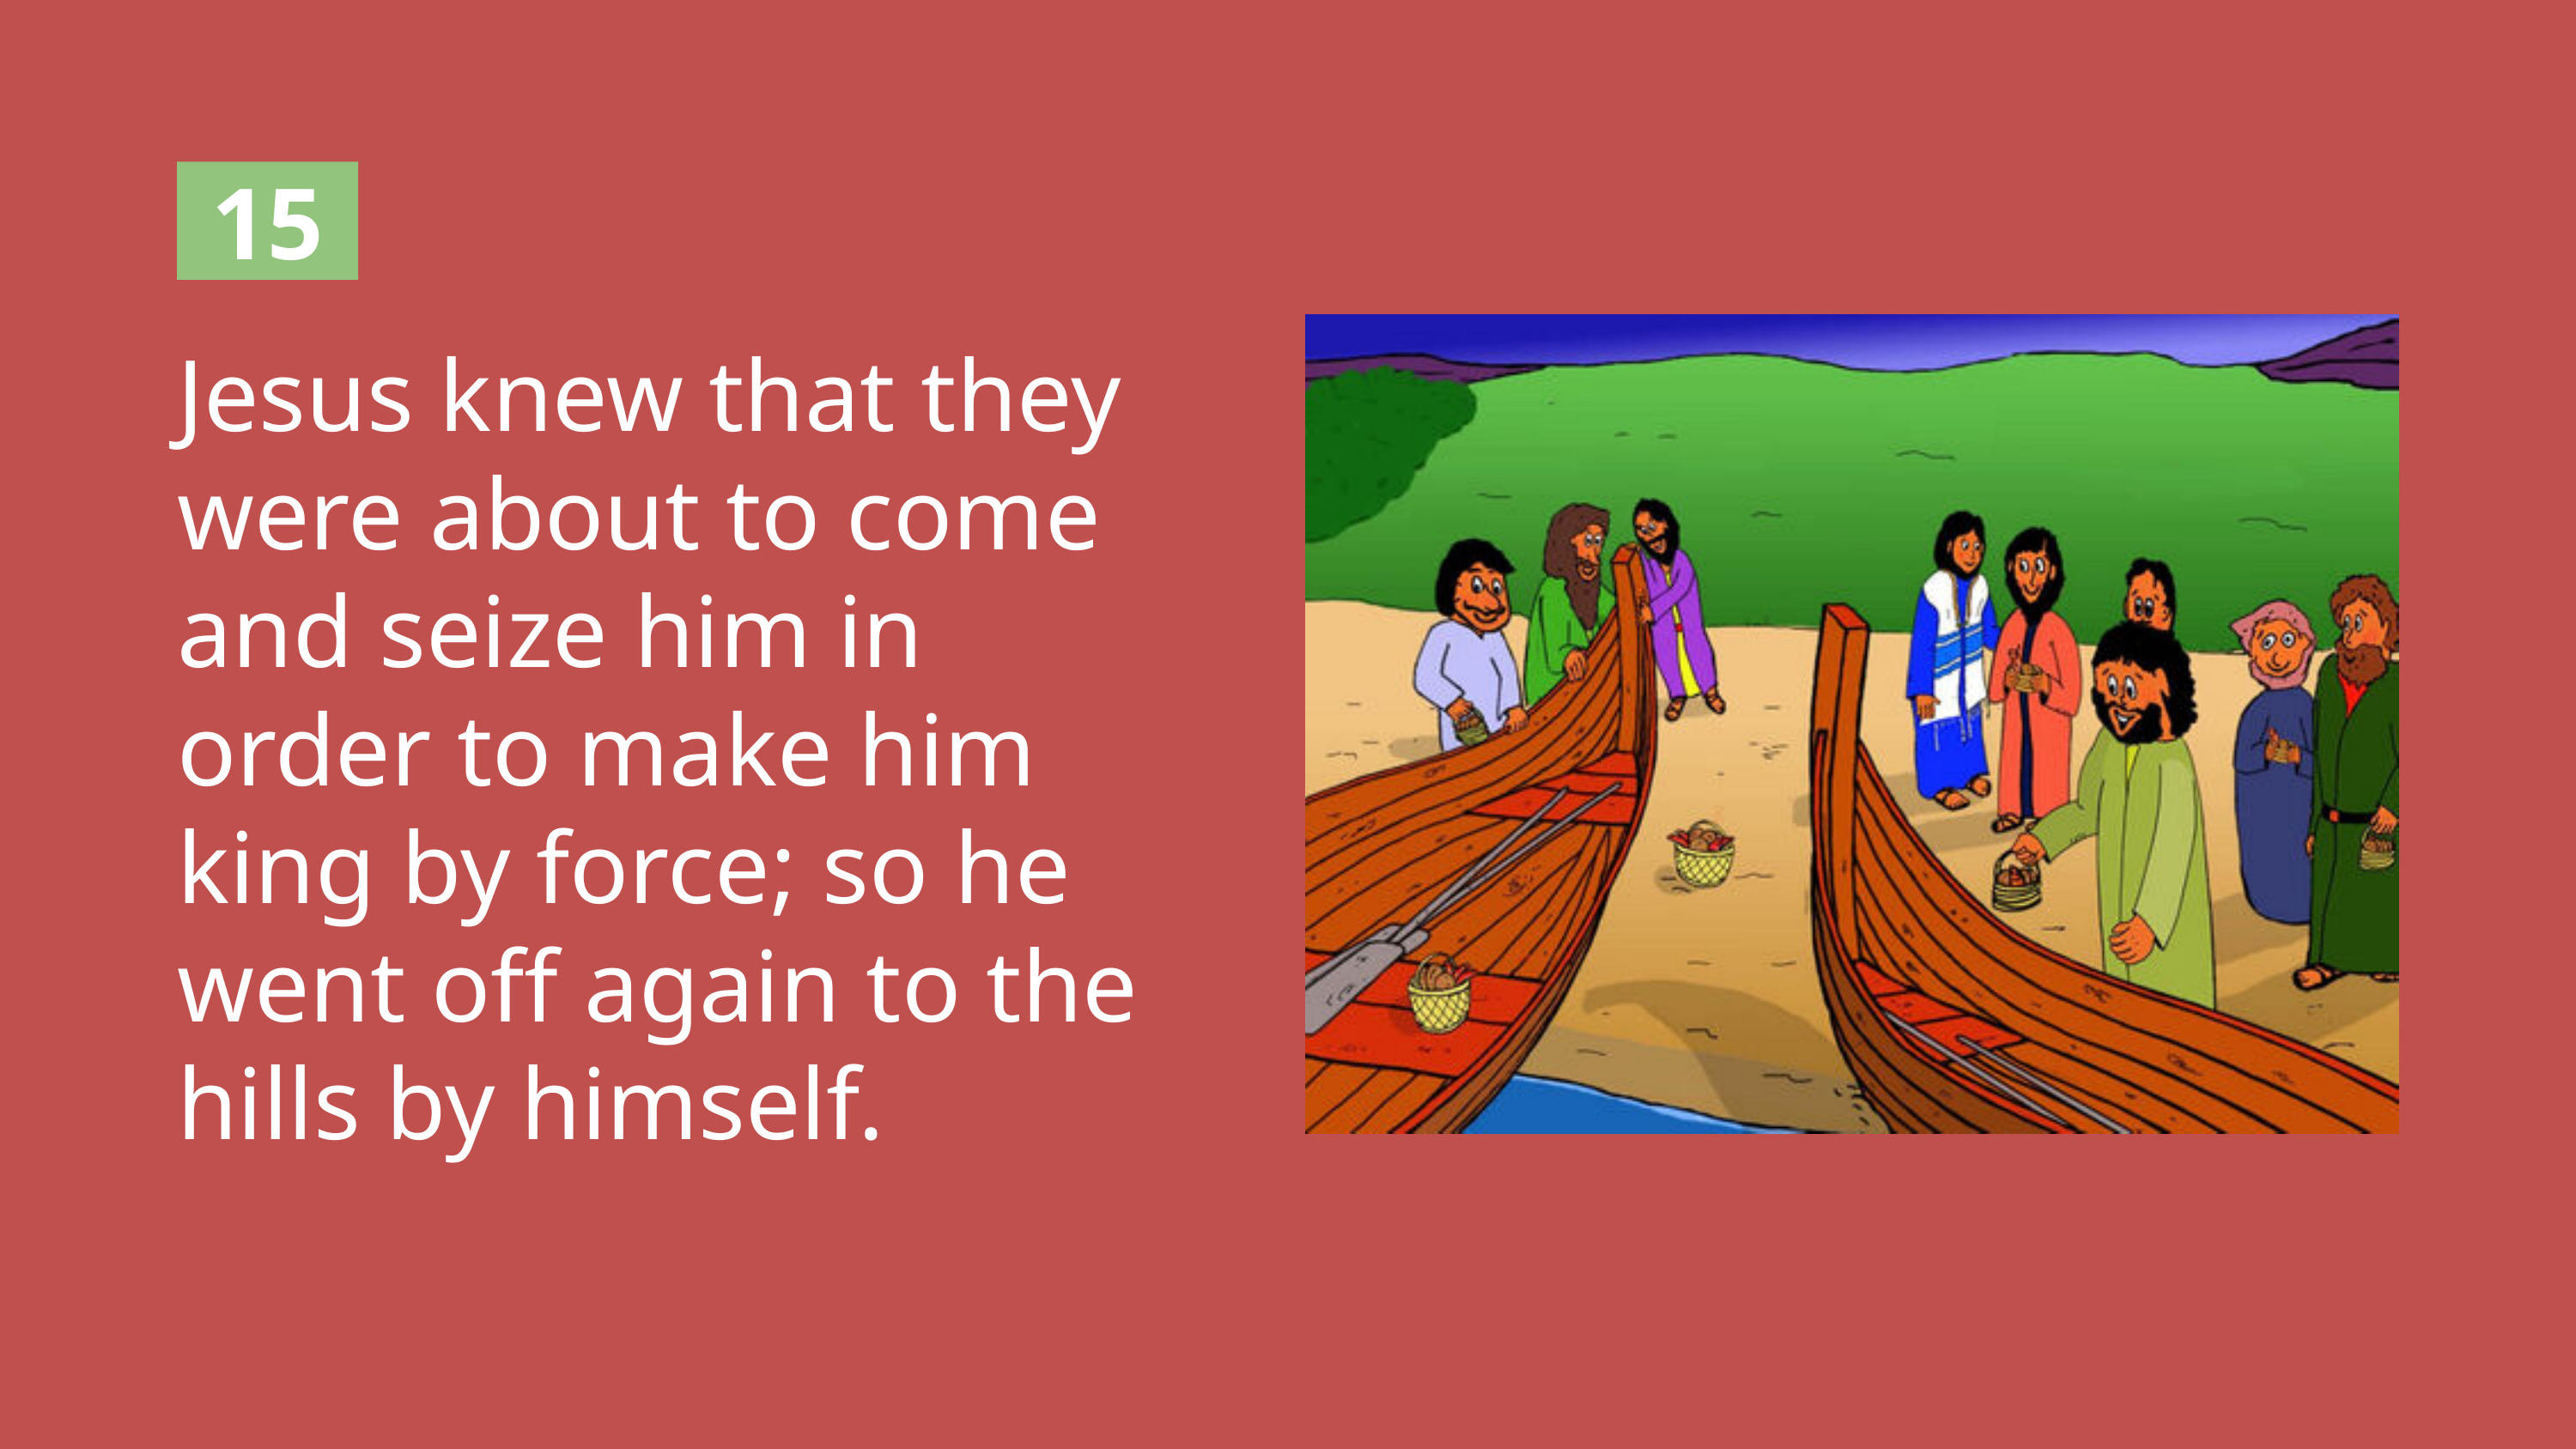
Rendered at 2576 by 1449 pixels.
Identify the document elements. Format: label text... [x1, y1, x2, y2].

text_box 15 [177, 161, 359, 280]
text_box Jesus knew that they were about to come and seize him in order to make him king by force; so he went off again to the hills by himself. [177, 333, 1173, 1160]
picture [1305, 314, 2399, 1135]
